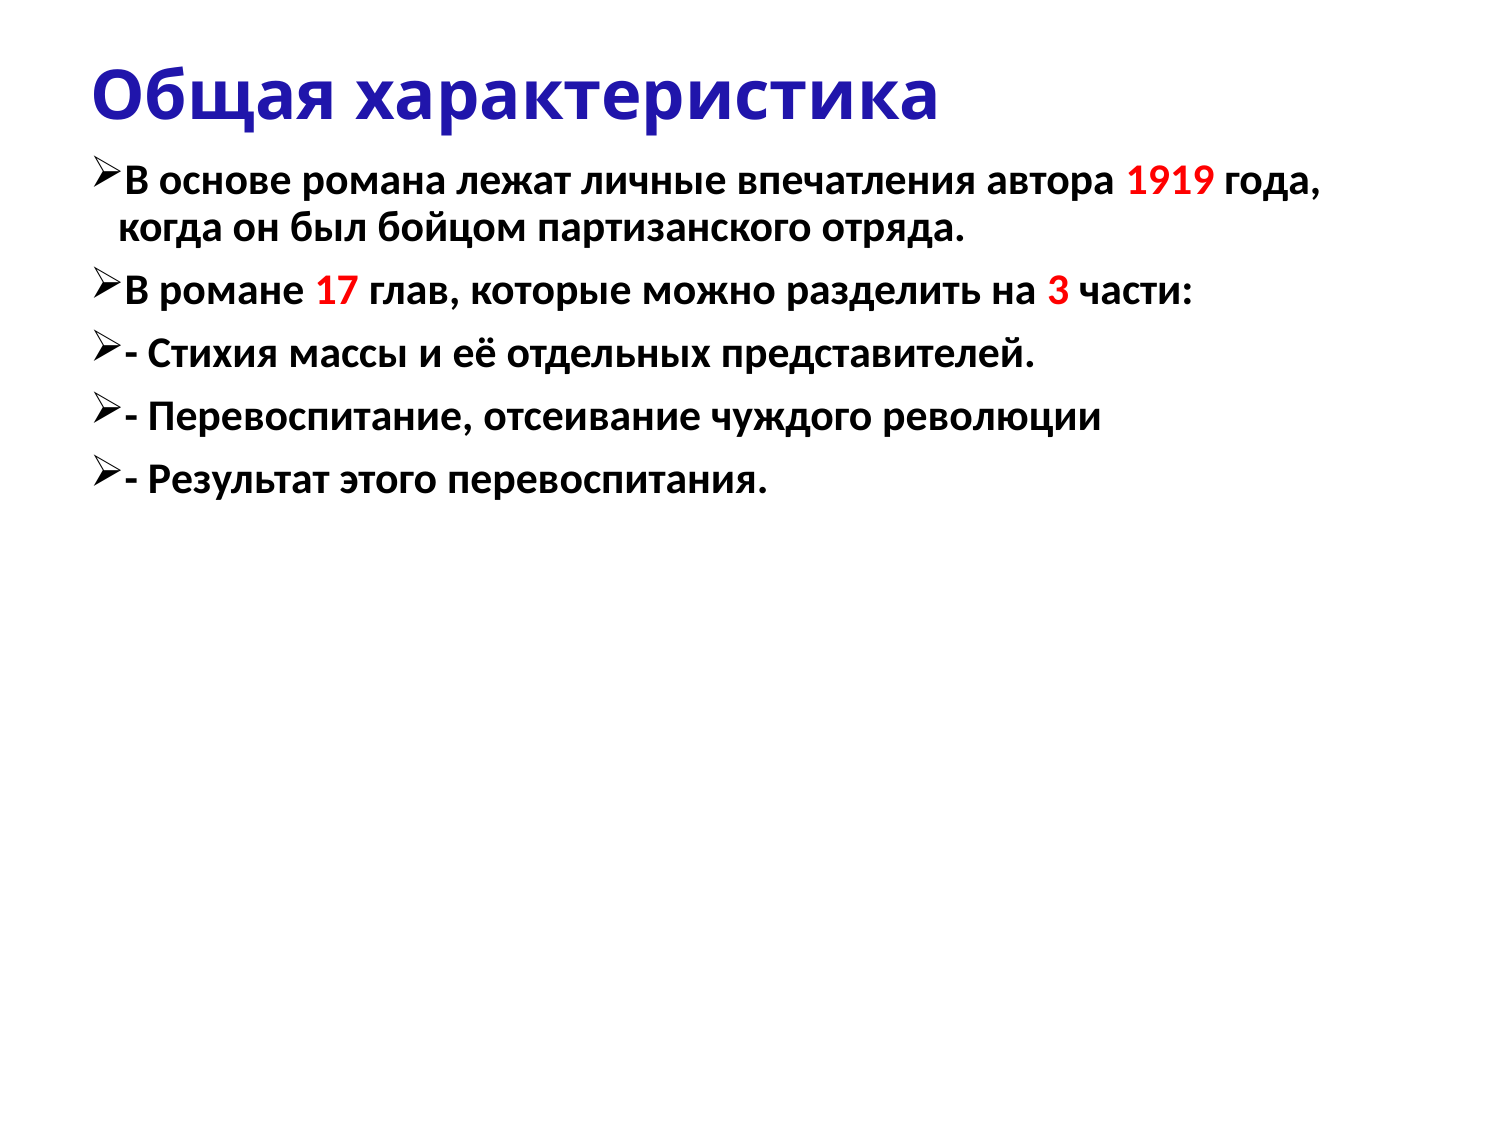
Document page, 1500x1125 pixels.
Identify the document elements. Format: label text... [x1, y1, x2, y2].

title Общая характеристика [75, 45, 1425, 149]
list В основе романа лежат личные впечатления автора 1919 года, когда он был бойцом партизанского отряда. В романе 17 глав, которые можно разделить на 3 части: - Стихия массы и её отдельных представителей. - Перевоспитание, отсеивание чуждого революции - Результат этого перевоспитания. [75, 149, 1425, 1005]
